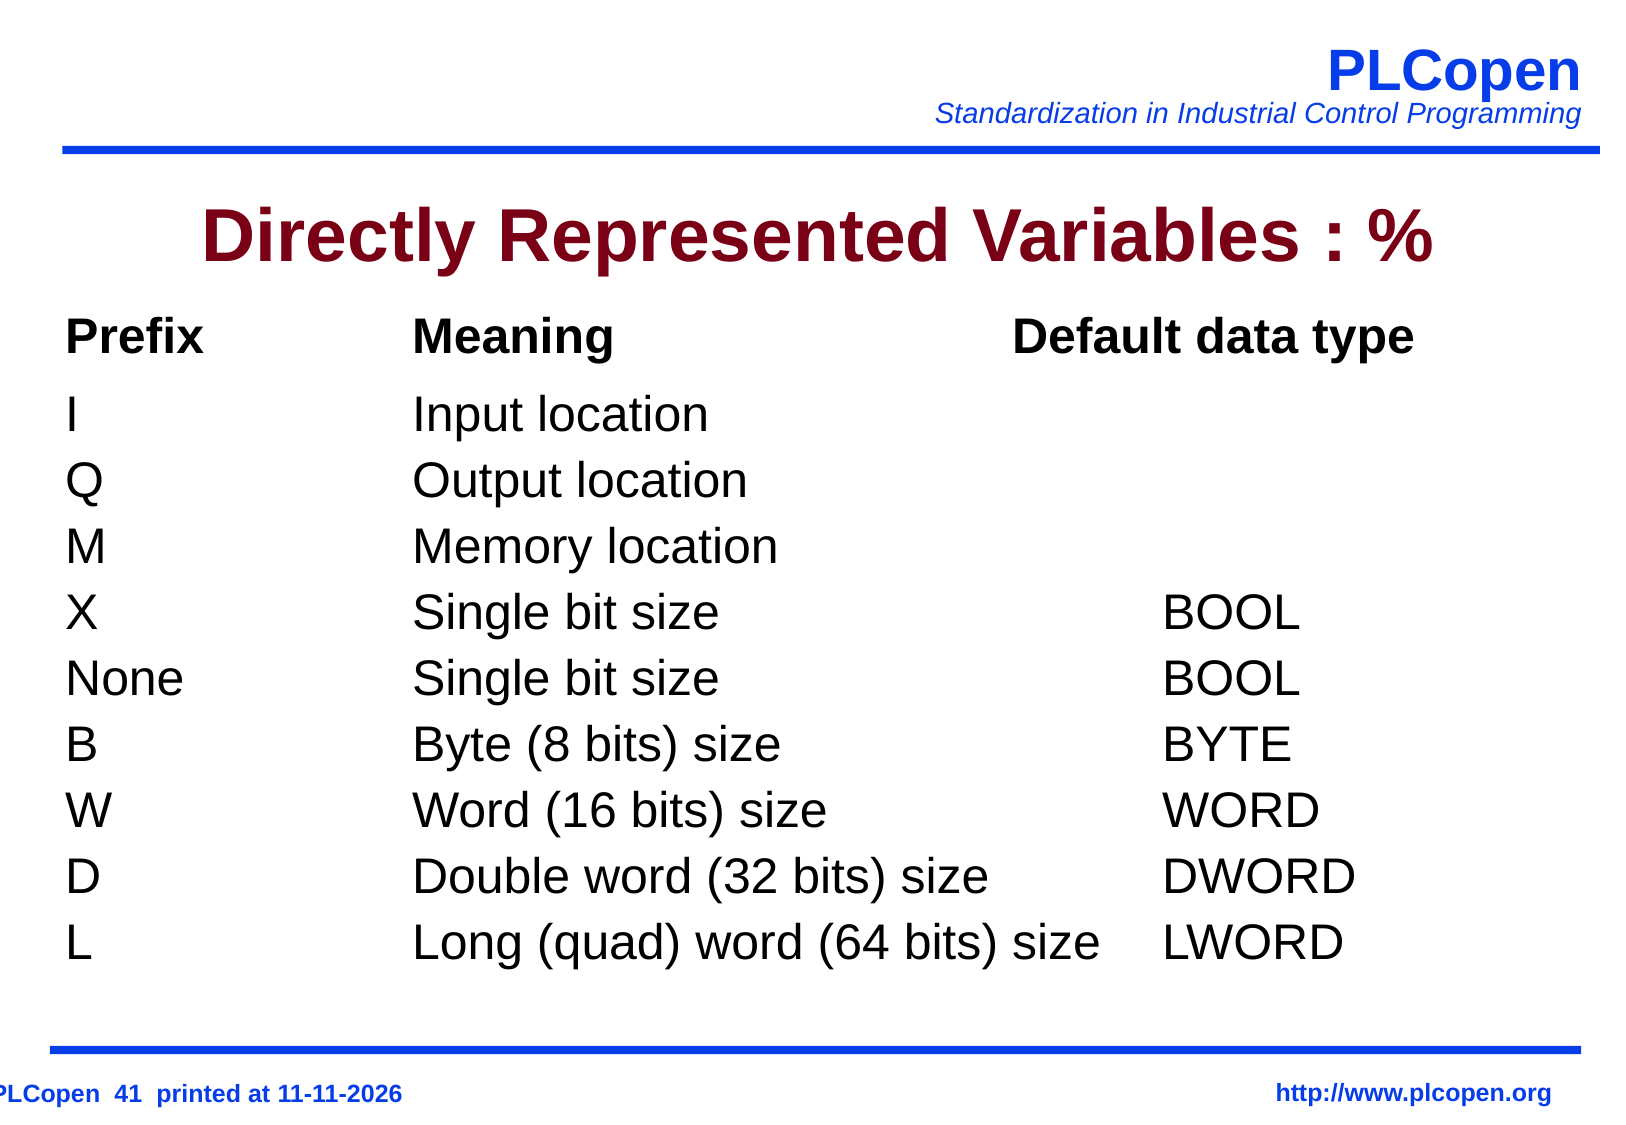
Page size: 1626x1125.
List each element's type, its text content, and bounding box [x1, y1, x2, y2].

title Directly Represented Variables : % [50, 174, 1588, 300]
list Prefix Meaning Default data type I Input location Q Output location M Memory location X Single bit size BOOL None Single bit size BOOL B Byte (8 bits) size BYTE W Word (16 bits) size WORD D Double word (32 bits) size DWORD L Long (quad) word (64 bits) size LWORD [50, 312, 1588, 1038]
